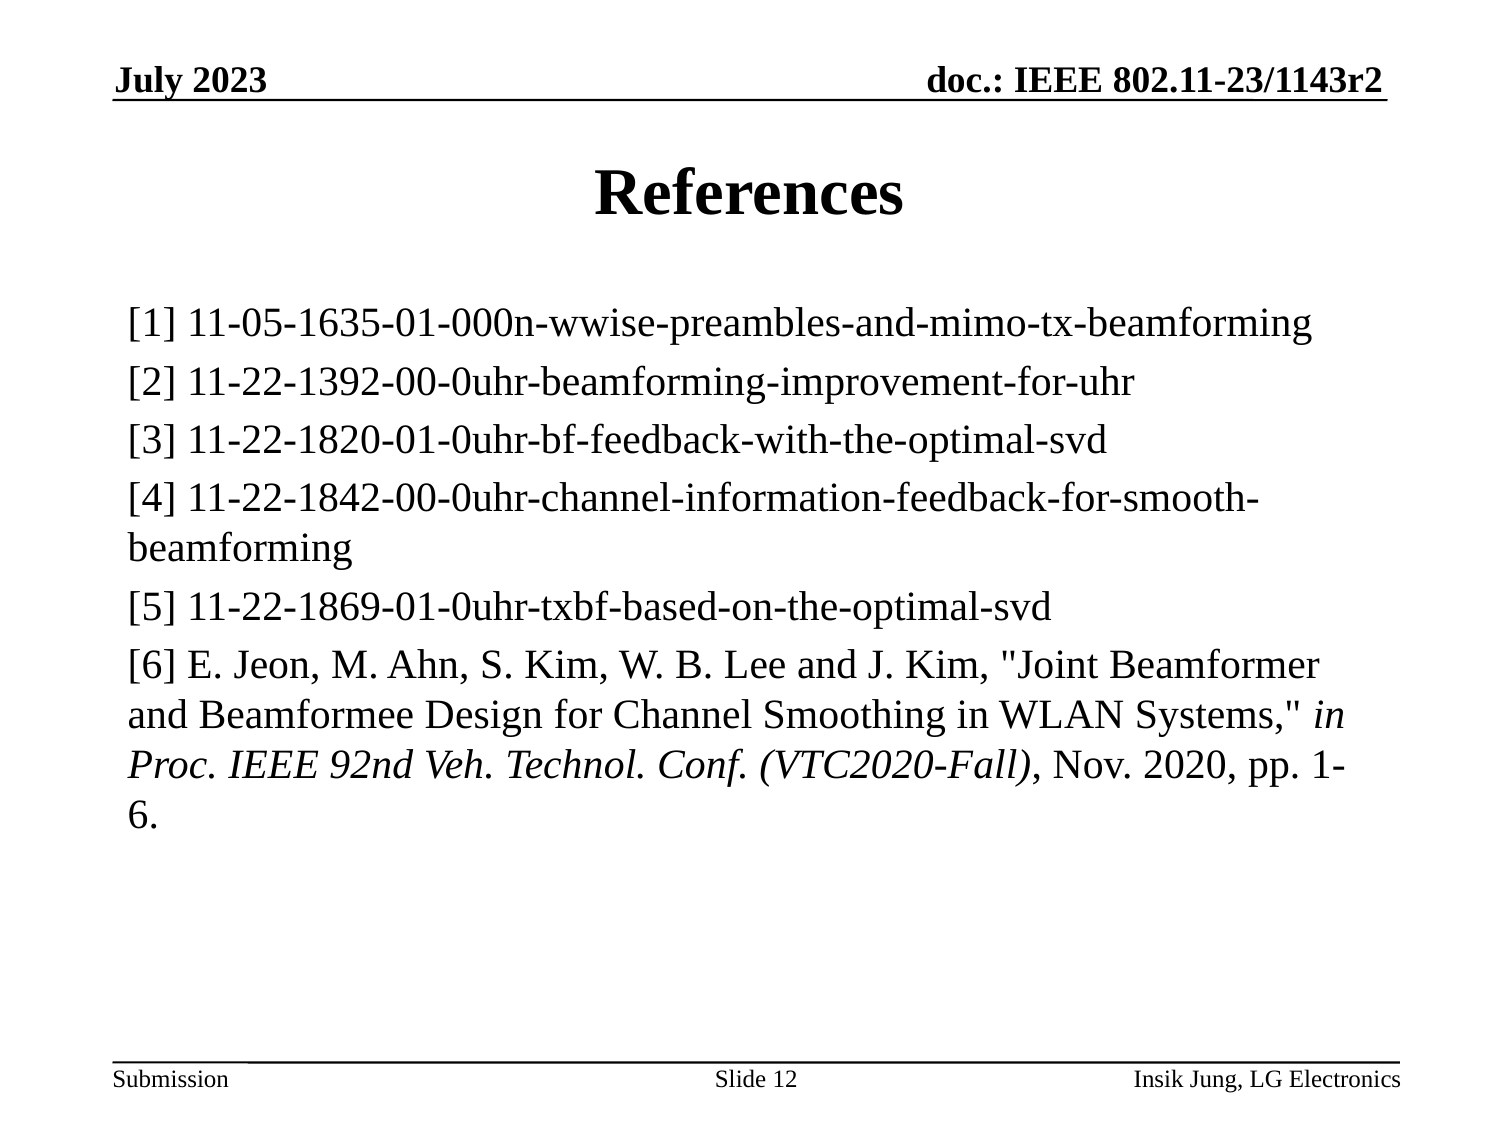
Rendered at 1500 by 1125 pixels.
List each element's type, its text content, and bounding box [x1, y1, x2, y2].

footer Insik Jung, LG Electronics [1130, 1061, 1402, 1093]
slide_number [114, 54, 274, 101]
title References [112, 112, 1388, 263]
slide_number Slide 12 [712, 1061, 800, 1093]
list [1] 11-05-1635-01-000n-wwise-preambles-and-mimo-tx-beamforming [2] 11-22-1392-00-0uhr-beamforming-improvement-for-uhr [3] 11-22-1820-01-0uhr-bf-feedback-with-the-optimal-svd [4] 11-22-1842-00-0uhr-channel-information-feedback-for-smooth-beamforming [5] 11-22-1869-01-0uhr-txbf-based-on-the-optimal-svd [6] E. Jeon, M. Ahn, S. Kim, W. B. Lee and J. Kim, "Joint Beamformer and Beamformee Design for Channel Smoothing in WLAN Systems," in Proc. IEEE 92nd Veh. Technol. Conf. (VTC2020-Fall), Nov. 2020, pp. 1-6. [112, 287, 1388, 1000]
